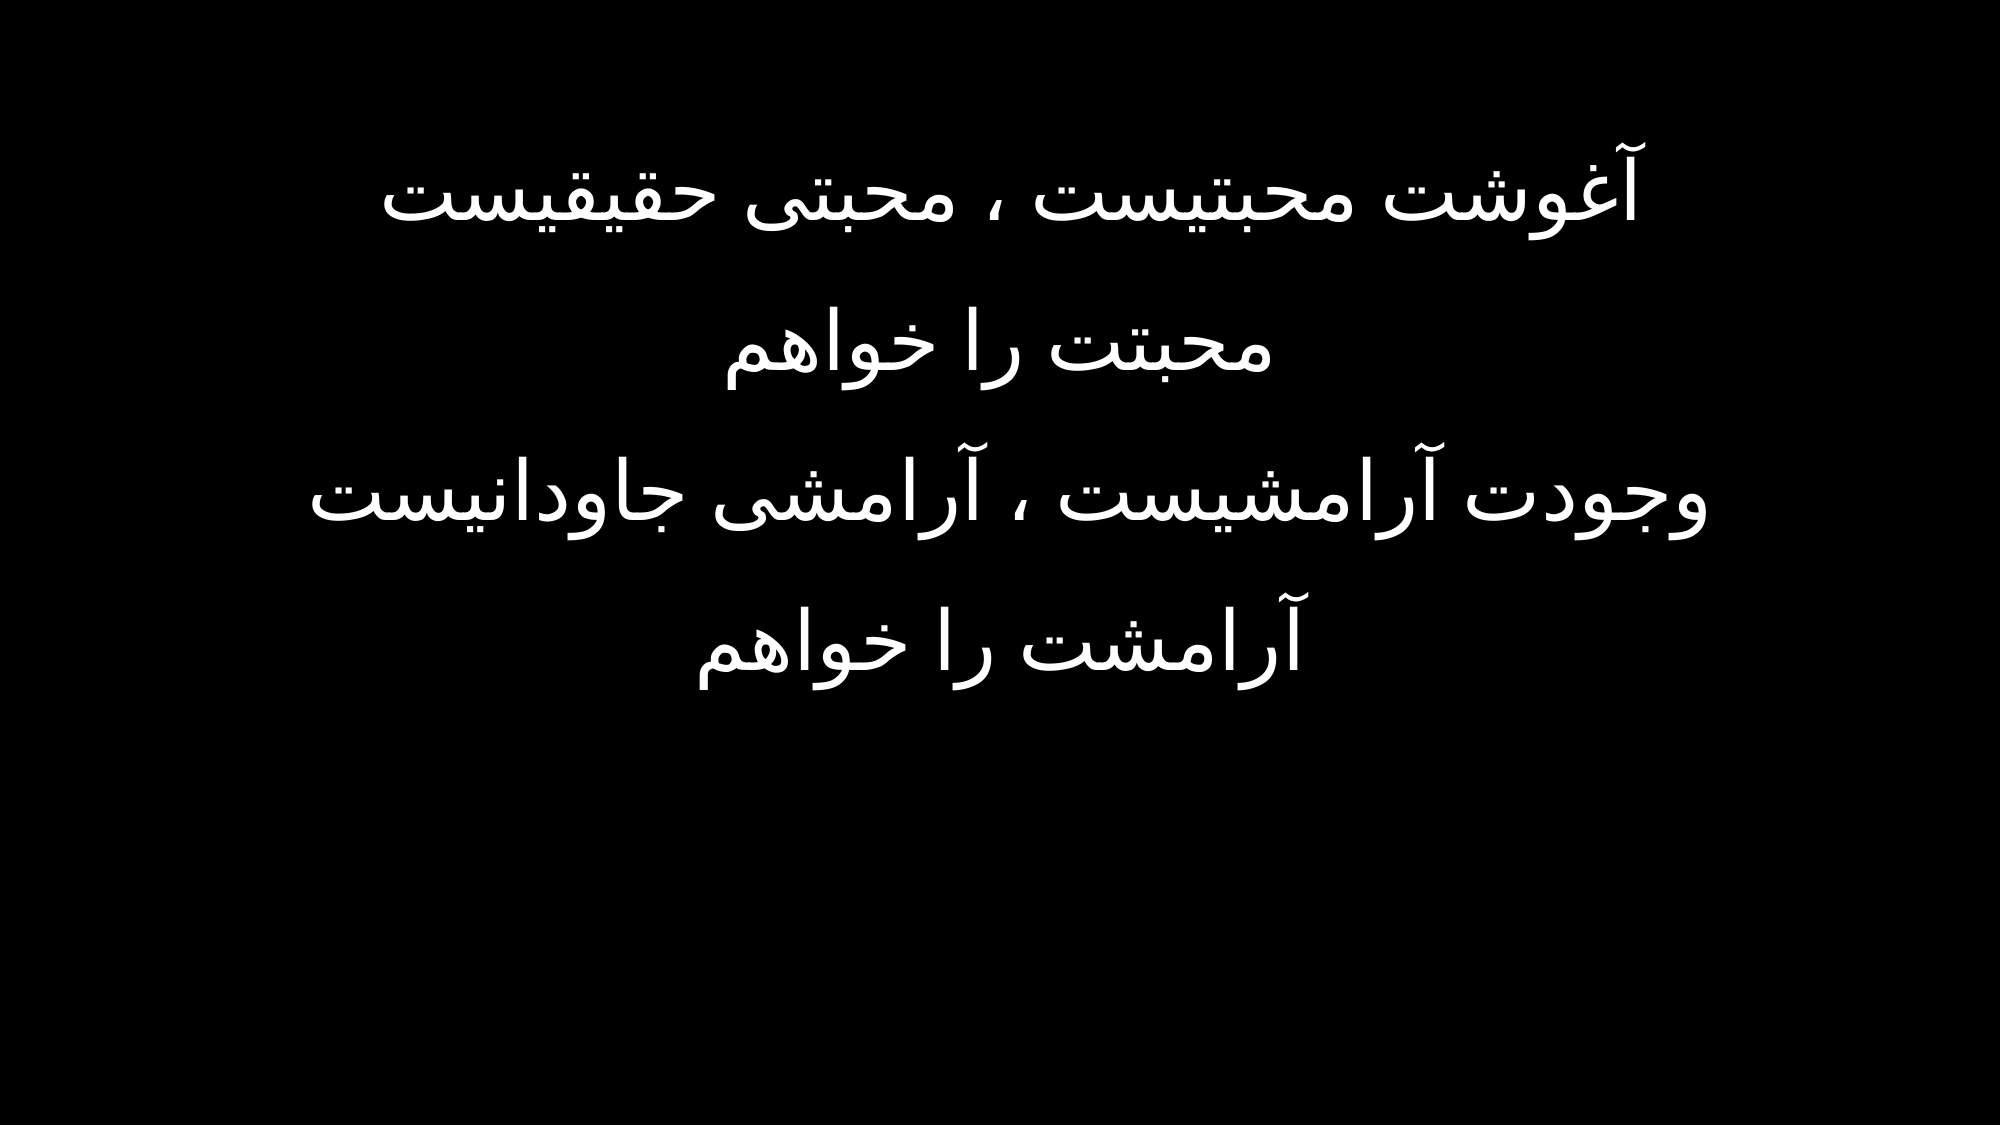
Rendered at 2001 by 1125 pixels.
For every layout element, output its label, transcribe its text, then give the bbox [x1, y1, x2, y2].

text_box آغوشت محبتیست ، محبتی حقیقیست محبتت را خواهم وجودت آرامشیست ، آرامشی جاودانیست آرامشت را خواهم [0, 0, 2000, 1125]
